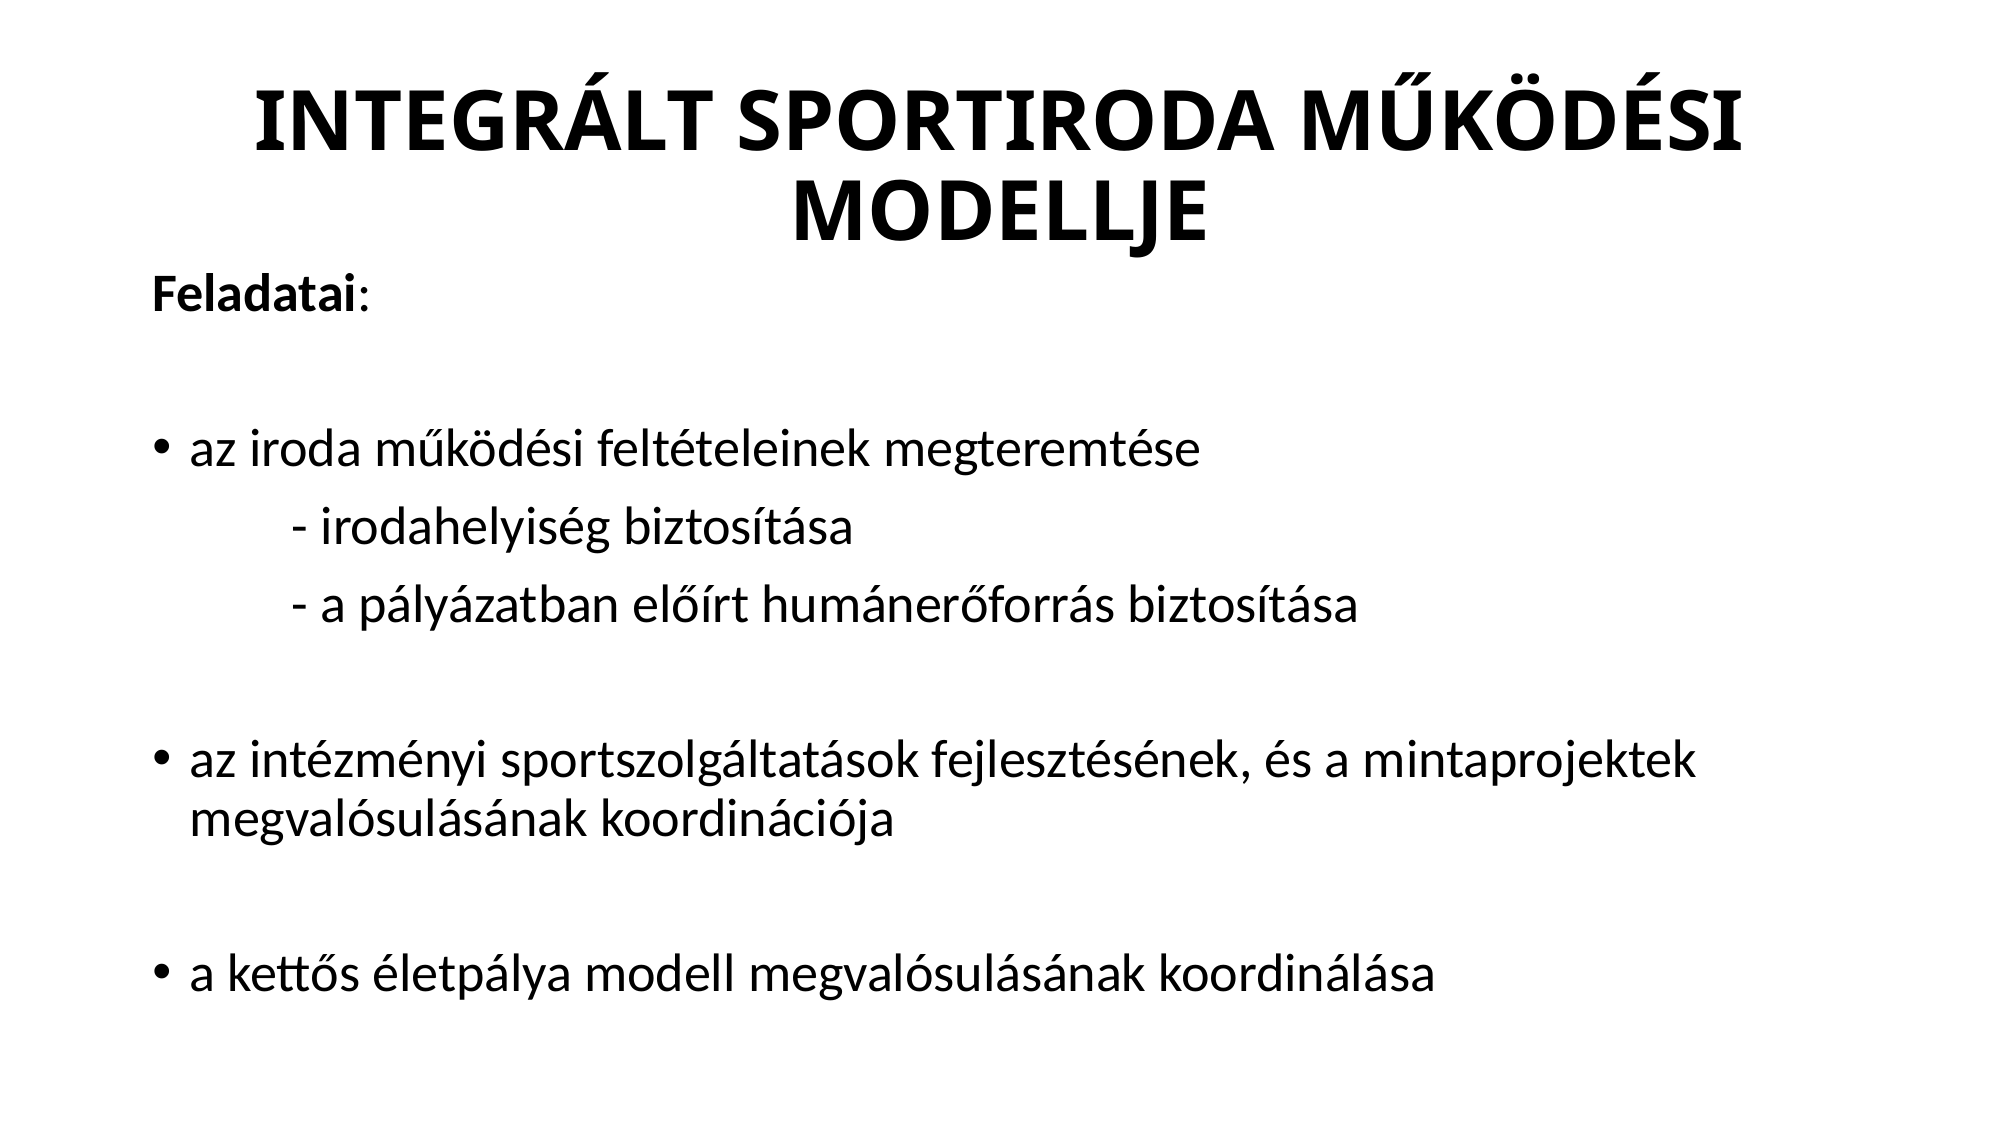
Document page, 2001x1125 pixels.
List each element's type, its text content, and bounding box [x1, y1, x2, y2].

list Feladatai: az iroda működési feltételeinek megteremtése - irodahelyiség biztosítása - a pályázatban előírt humánerőforrás biztosítása az intézményi sportszolgáltatások fejlesztésének, és a mintaprojektek megvalósulásának koordinációja a kettős életpálya modell megvalósulásának koordinálása [137, 257, 1863, 1014]
title Integrált Sportiroda működési modellje [137, 59, 1863, 257]
